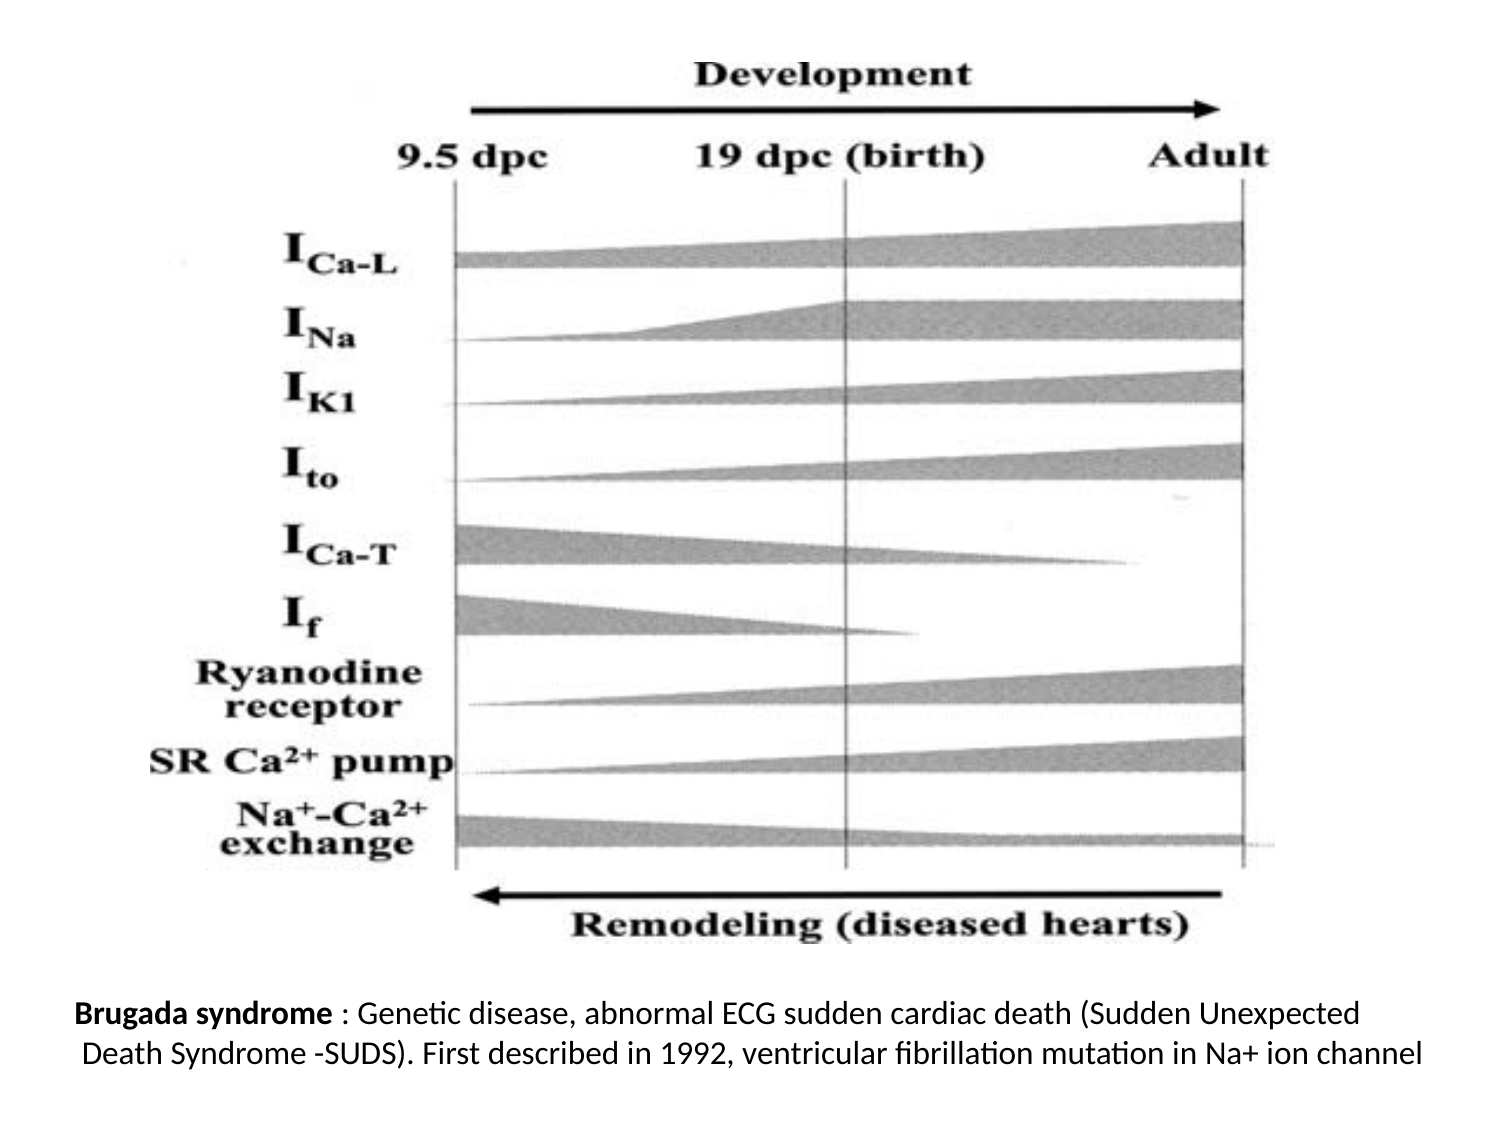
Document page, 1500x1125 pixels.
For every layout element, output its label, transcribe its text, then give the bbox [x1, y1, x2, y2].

text_box Brugada syndrome : Genetic disease, abnormal ECG sudden cardiac death (Sudden Unexpected Death Syndrome -SUDS). First described in 1992, ventricular fibrillation mutation in Na+ ion channel [59, 983, 1441, 1124]
picture [149, 62, 1276, 944]
